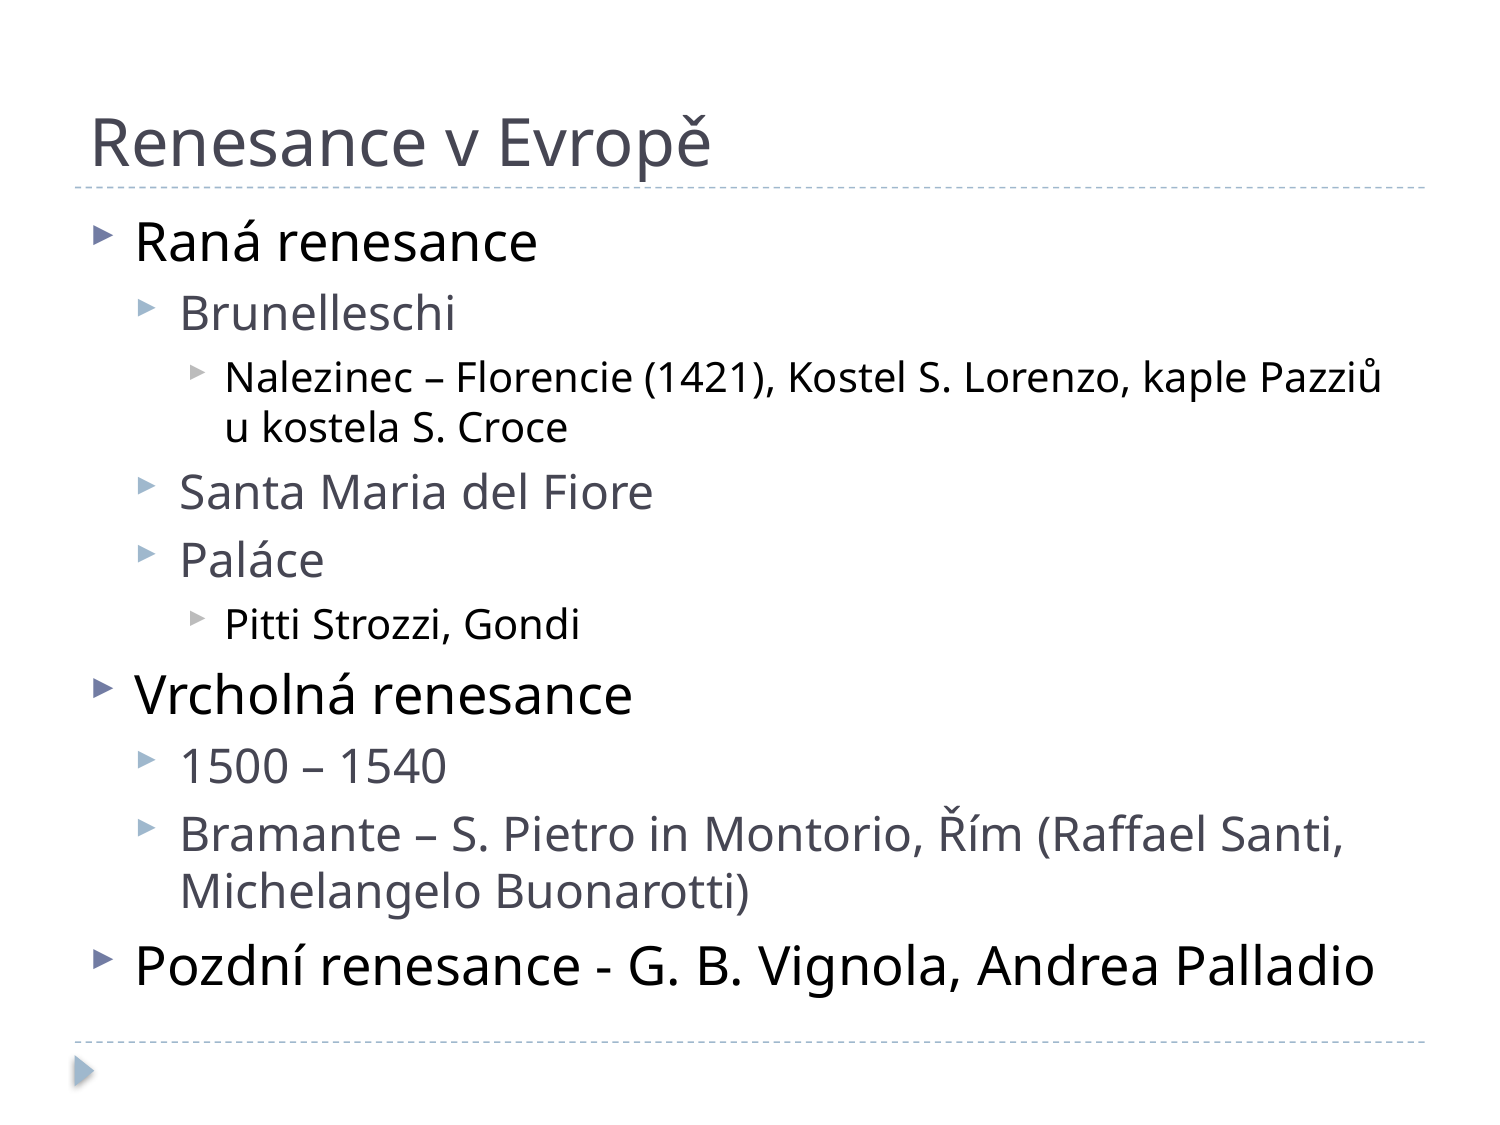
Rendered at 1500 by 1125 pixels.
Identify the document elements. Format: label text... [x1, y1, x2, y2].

list Raná renesance Brunelleschi Nalezinec – Florencie (1421), Kostel S. Lorenzo, kaple Pazziů u kostela S. Croce Santa Maria del Fiore Paláce Pitti Strozzi, Gondi Vrcholná renesance 1500 – 1540 Bramante – S. Pietro in Montorio, Řím (Raffael Santi, Michelangelo Buonarotti) Pozdní renesance - G. B. Vignola, Andrea Palladio [75, 200, 1425, 1010]
title Renesance v Evropě [75, 24, 1425, 188]
